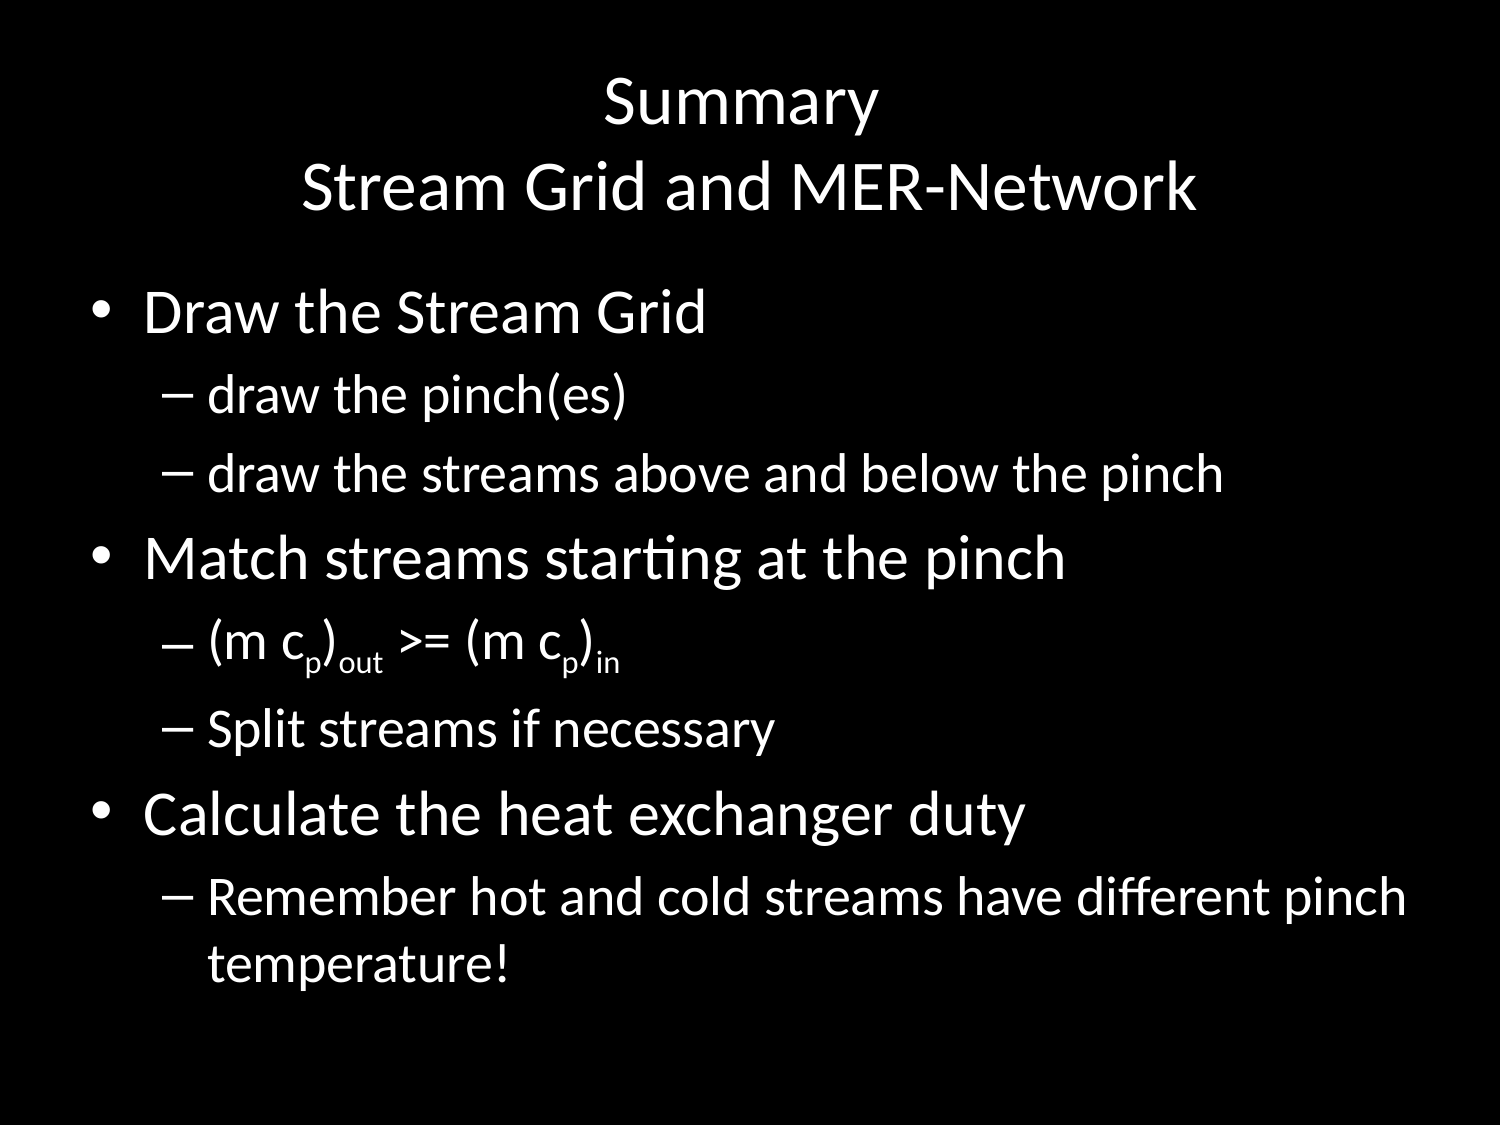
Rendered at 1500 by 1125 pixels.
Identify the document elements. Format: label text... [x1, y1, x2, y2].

list Draw the Stream Grid draw the pinch(es) draw the streams above and below the pinch Match streams starting at the pinch (m cp)out >= (m cp)in Split streams if necessary Calculate the heat exchanger duty Remember hot and cold streams have different pinch temperature! [75, 262, 1425, 1005]
title Summary Stream Grid and MER-Network [75, 45, 1425, 233]
